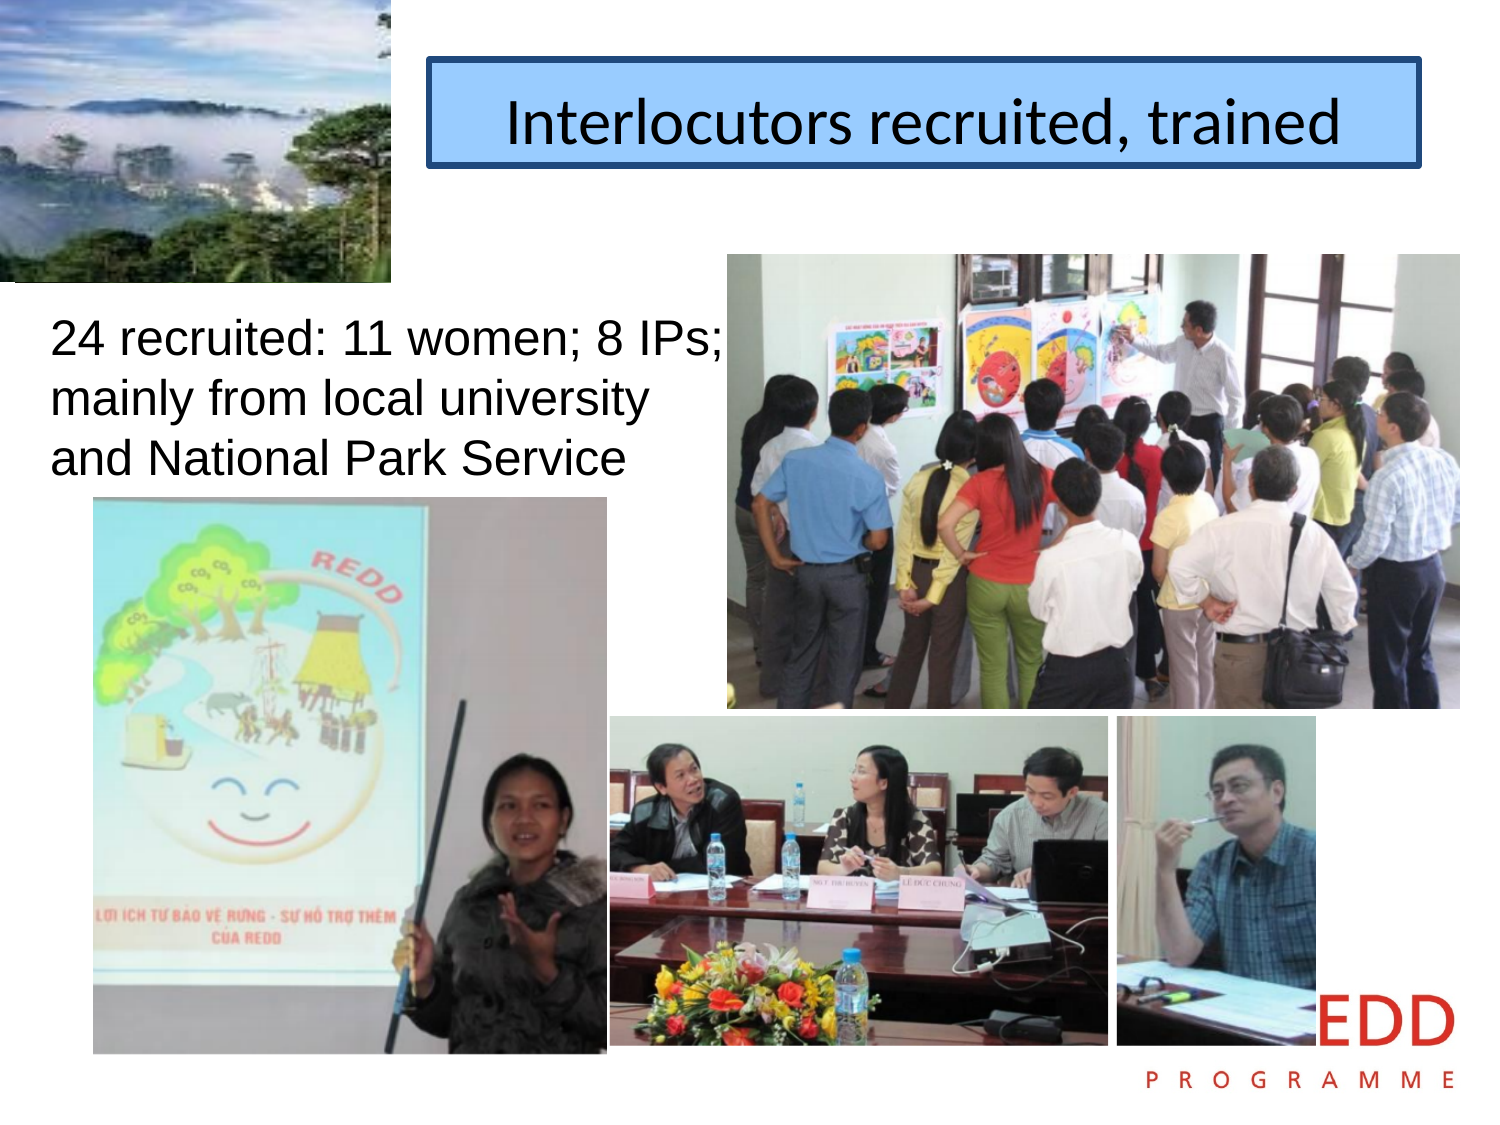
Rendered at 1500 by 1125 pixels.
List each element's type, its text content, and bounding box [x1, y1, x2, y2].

text_box 24 recruited: 11 women; 8 IPs; mainly from local university and National Park Service [35, 298, 722, 493]
picture [727, 254, 1460, 710]
title Interlocutors recruited, trained [428, 59, 1419, 166]
picture [0, 0, 391, 283]
picture [93, 497, 1463, 1106]
